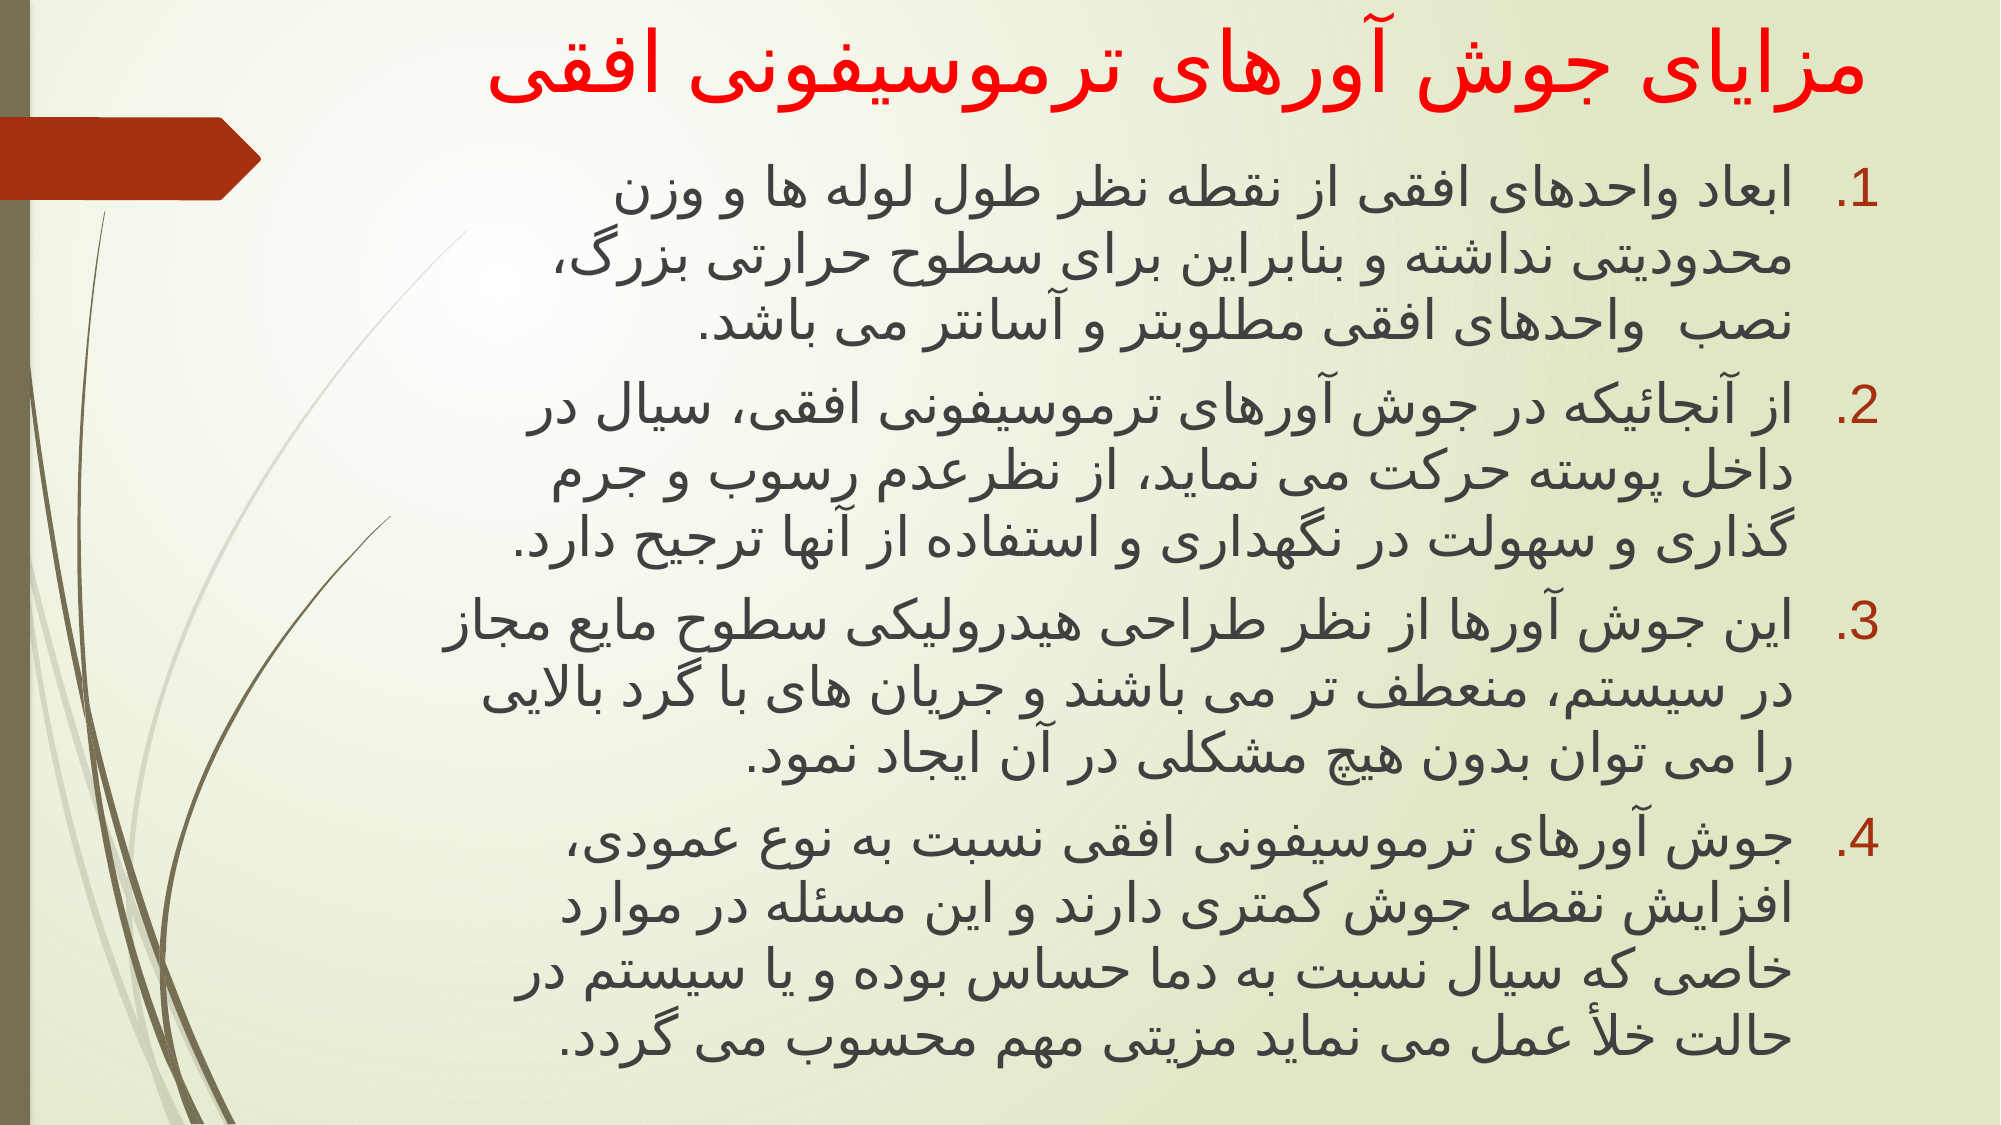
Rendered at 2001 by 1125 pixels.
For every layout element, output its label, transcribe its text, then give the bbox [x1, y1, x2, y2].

list ابعاد واحدهای افقی از نقطه نظر طول لوله ها و وزن محدودیتی نداشته و بنابراین برای سطوح حرارتی بزرگ، نصب واحدهای افقی مطلوبتر و آسانتر می باشد. از آنجائیکه در جوش آورهای ترموسیفونی افقی، سیال در داخل پوسته حرکت می نماید، از نظرعدم رسوب و جرم گذاری و سهولت در نگهداری و استفاده از آنها ترجیح دارد. این جوش آورها از نظر طراحی هیدرولیکی سطوح مایع مجاز در سیستم، منعطف تر می باشند و جریان های با گرد بالایی را می توان بدون هیچ مشکلی در آن ایجاد نمود. جوش آورهای ترموسیفونی افقی نسبت به نوع عمودی، افزایش نقطه جوش کمتری دارند و این مسئله در موارد خاصی که سیال نسبت به دما حساس بوده و یا سیستم در حالت خلأ عمل می نماید مزیتی مهم محسوب می گردد. [424, 144, 1888, 1092]
title مزایای جوش آورهای ترموسیفونی افقی [424, 0, 1887, 144]
